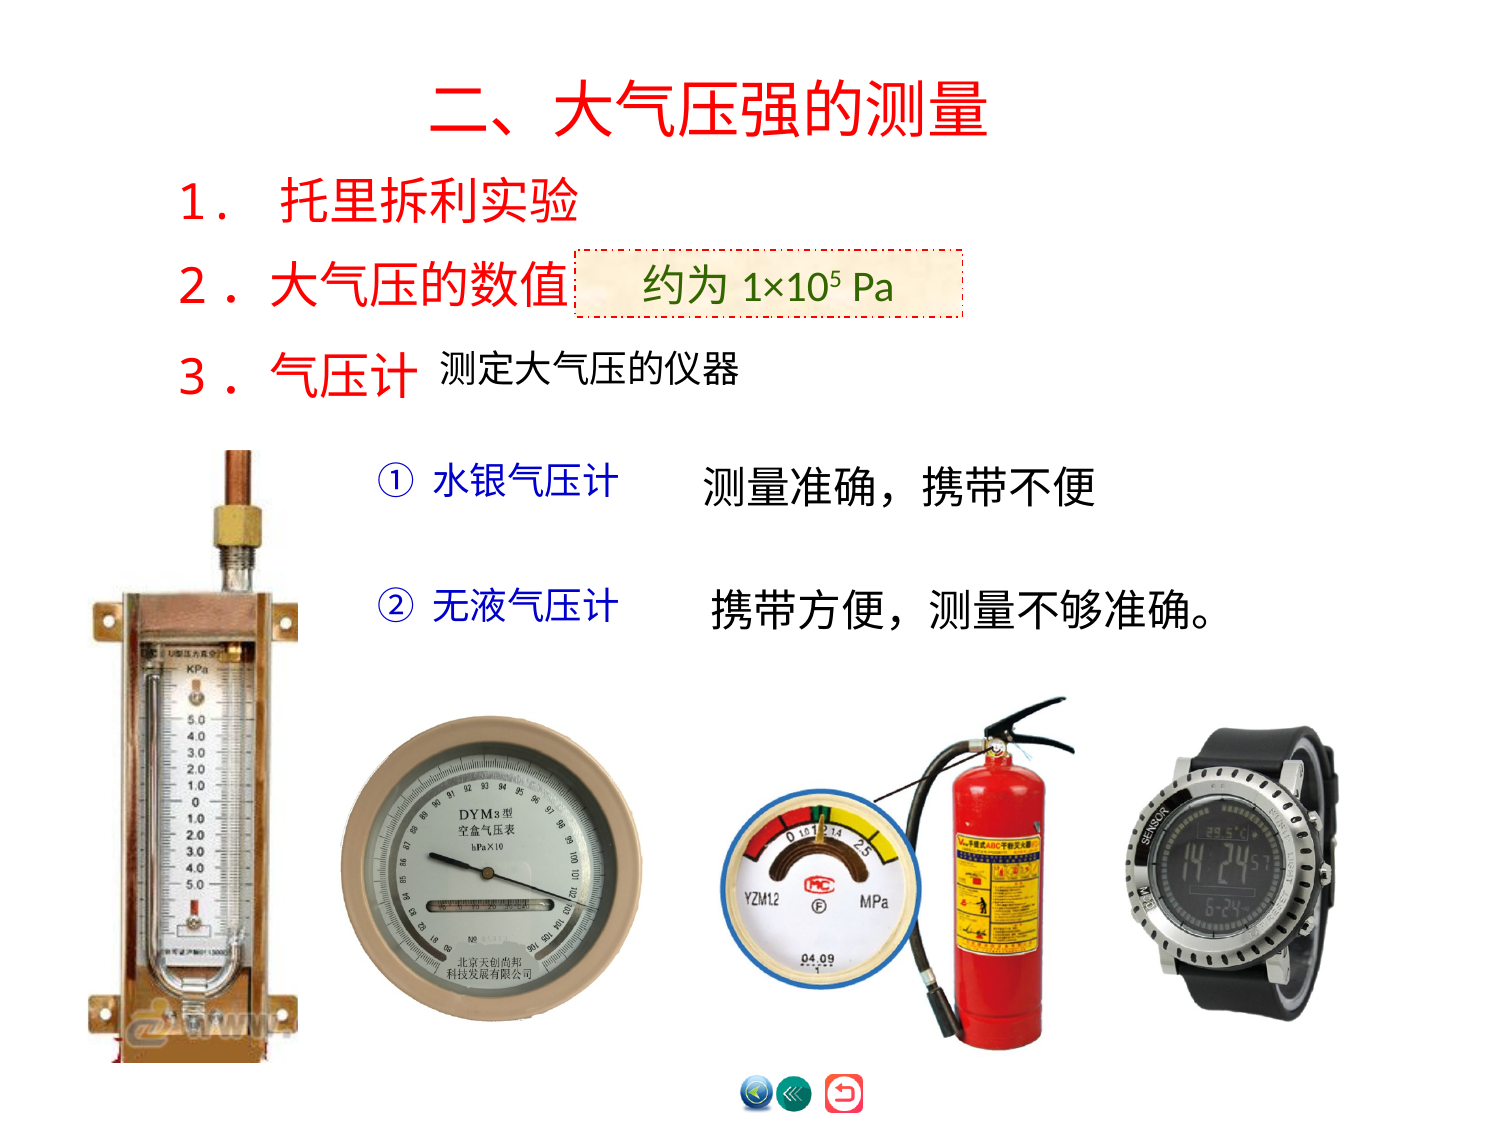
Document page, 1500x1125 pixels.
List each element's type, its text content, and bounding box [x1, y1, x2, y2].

text_box 约为1×105 Pa [574, 249, 963, 318]
picture [1112, 712, 1347, 1026]
picture [337, 712, 645, 1026]
picture [824, 1074, 863, 1113]
text_box 3．气压计 [162, 337, 525, 413]
text_box 2．大气压的数值 [162, 237, 730, 322]
text_box 测定大气压的仪器 [425, 337, 925, 398]
text_box 携带方便，测量不够准确。 [674, 575, 1288, 643]
picture [699, 687, 1076, 1057]
picture [87, 449, 299, 1063]
text_box 测量准确，携带不便 [687, 450, 1175, 520]
text_box 二、大气压强的测量 [412, 62, 1216, 153]
picture [737, 1074, 813, 1113]
text_box ② 无液气压计 [362, 574, 813, 635]
text_box ① 水银气压计 [362, 449, 788, 510]
text_box 1. 托里拆利实验 [162, 162, 730, 237]
